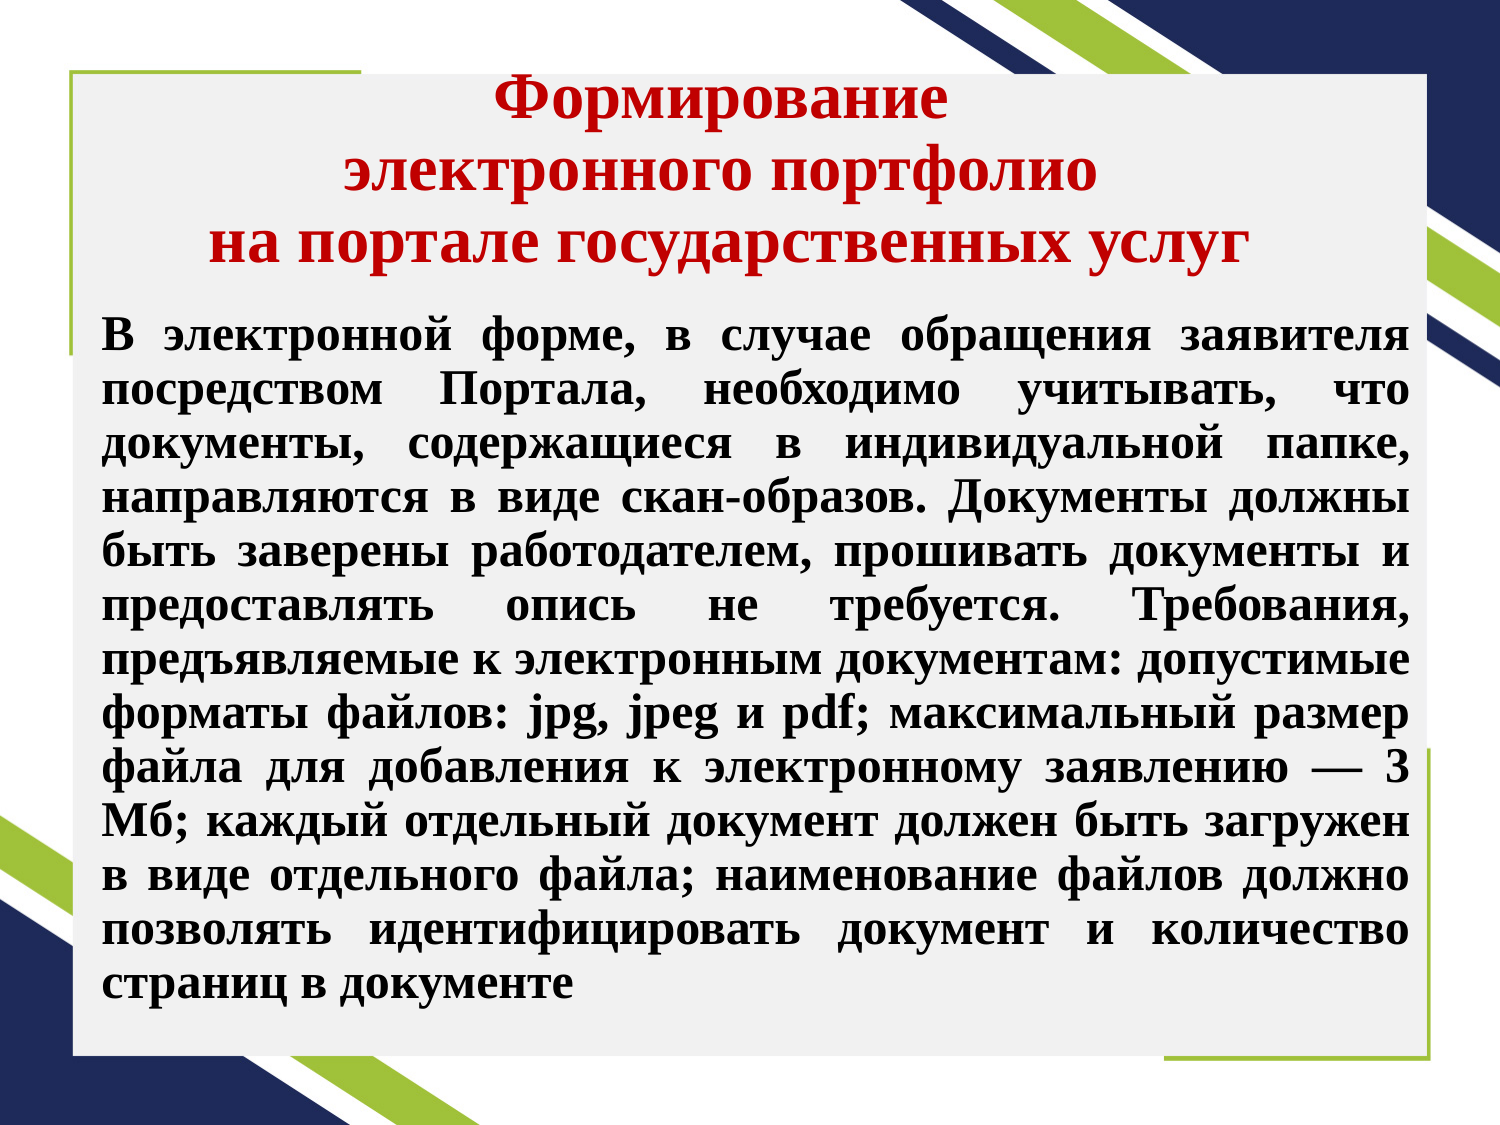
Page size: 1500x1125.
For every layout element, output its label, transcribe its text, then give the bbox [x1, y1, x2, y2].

picture [0, 0, 1500, 1125]
subtitle В электронной форме, в случае обращения заявителя посредством Портала, необходимо учитывать, что документы, содержащиеся в индивидуальной папке, направляются в виде скан‑образов. Документы должны быть заверены работодателем, прошивать документы и предоставлять опись не требуется. Требования, предъявляемые к электронным документам: допустимые форматы файлов: jpg, jpeg и pdf; максимальный размер файла для добавления к электронному заявлению — 3 Мб; каждый отдельный документ должен быть загружен в виде отдельного файла; наименование файлов должно позволять идентифицировать документ и количество страниц в документе [86, 299, 1426, 1103]
title Формирование электронного портфолио на портале государственных услуг [90, 76, 1371, 285]
